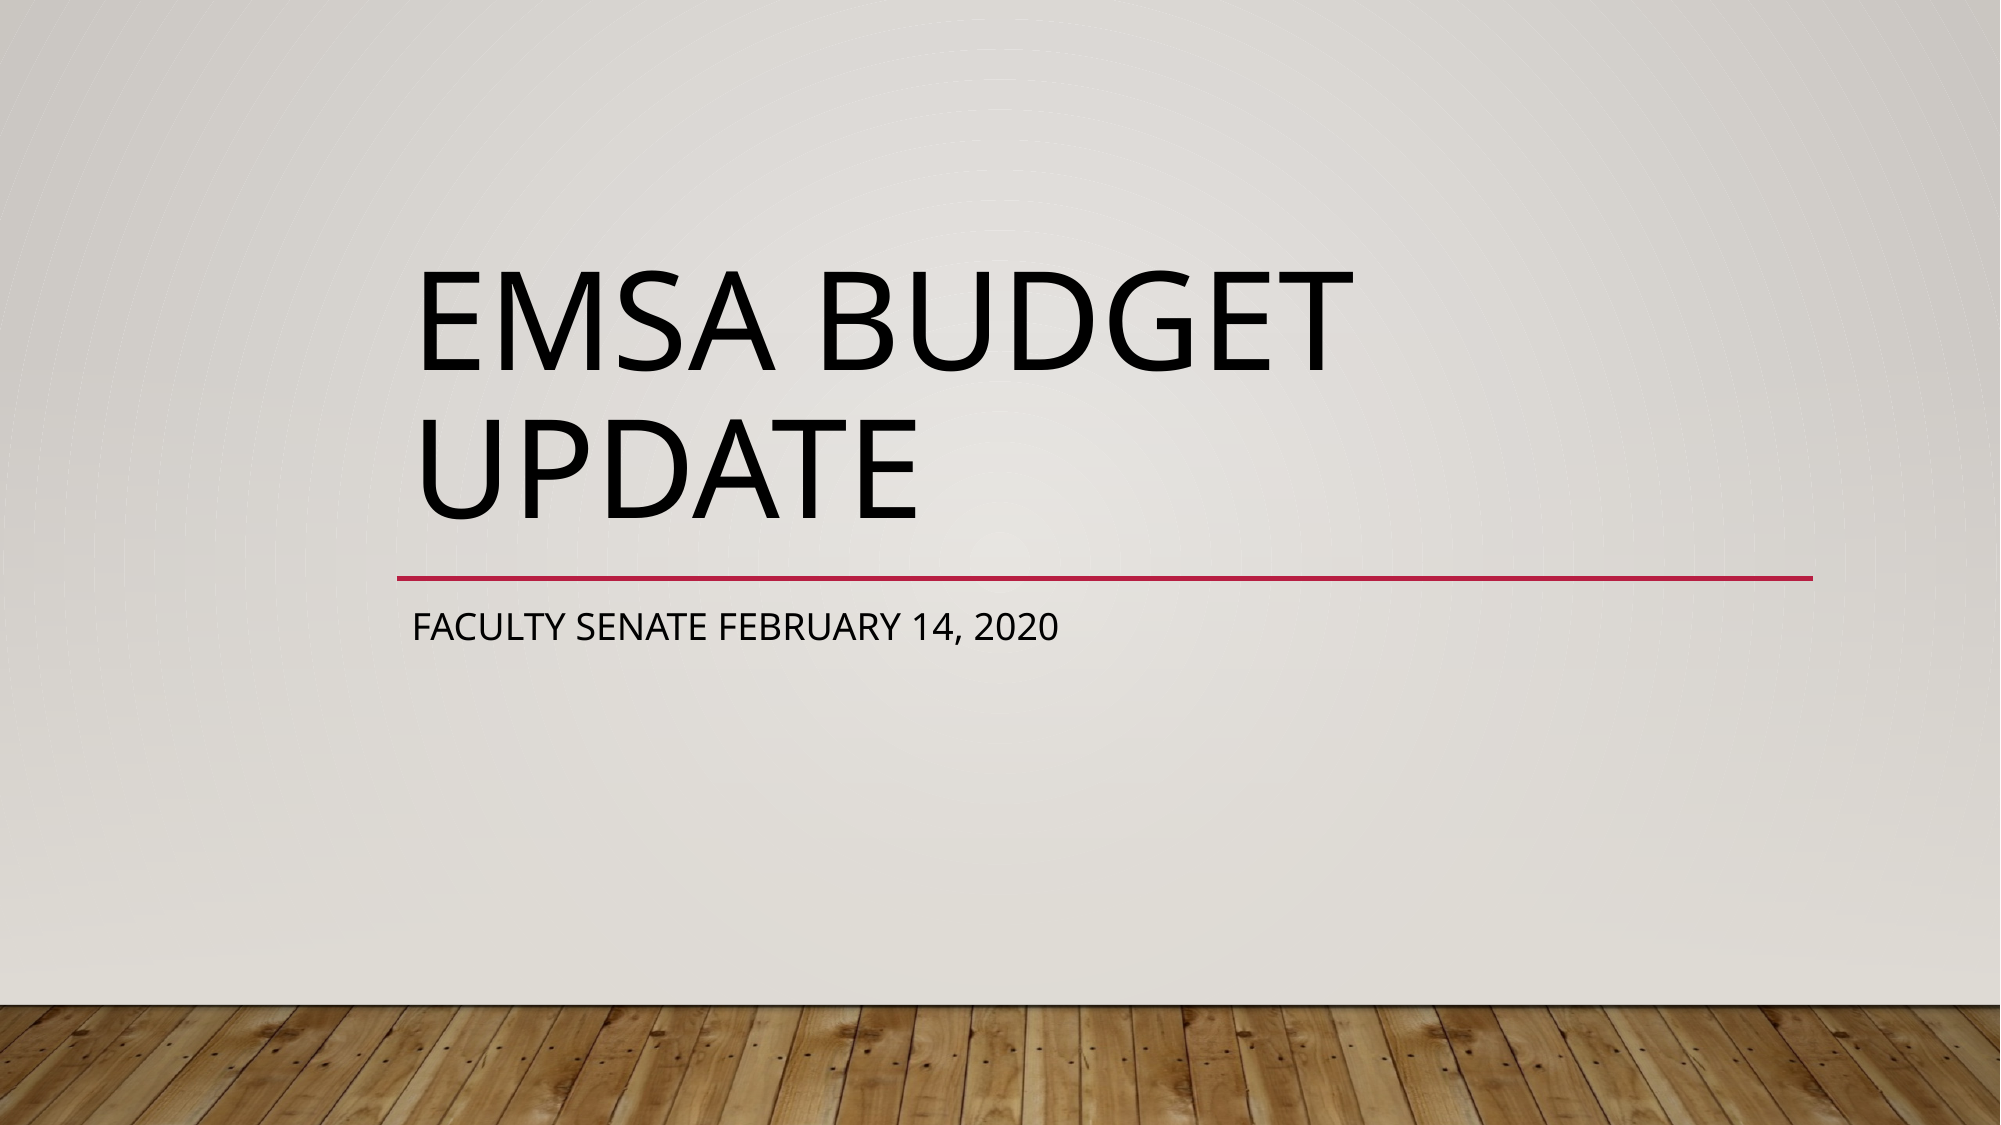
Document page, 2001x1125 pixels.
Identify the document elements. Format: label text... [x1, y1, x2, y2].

subtitle Faculty senate February 14, 2020 [396, 579, 1814, 740]
title EMSA Budget update [396, 131, 1814, 549]
picture [0, 1005, 2000, 1125]
